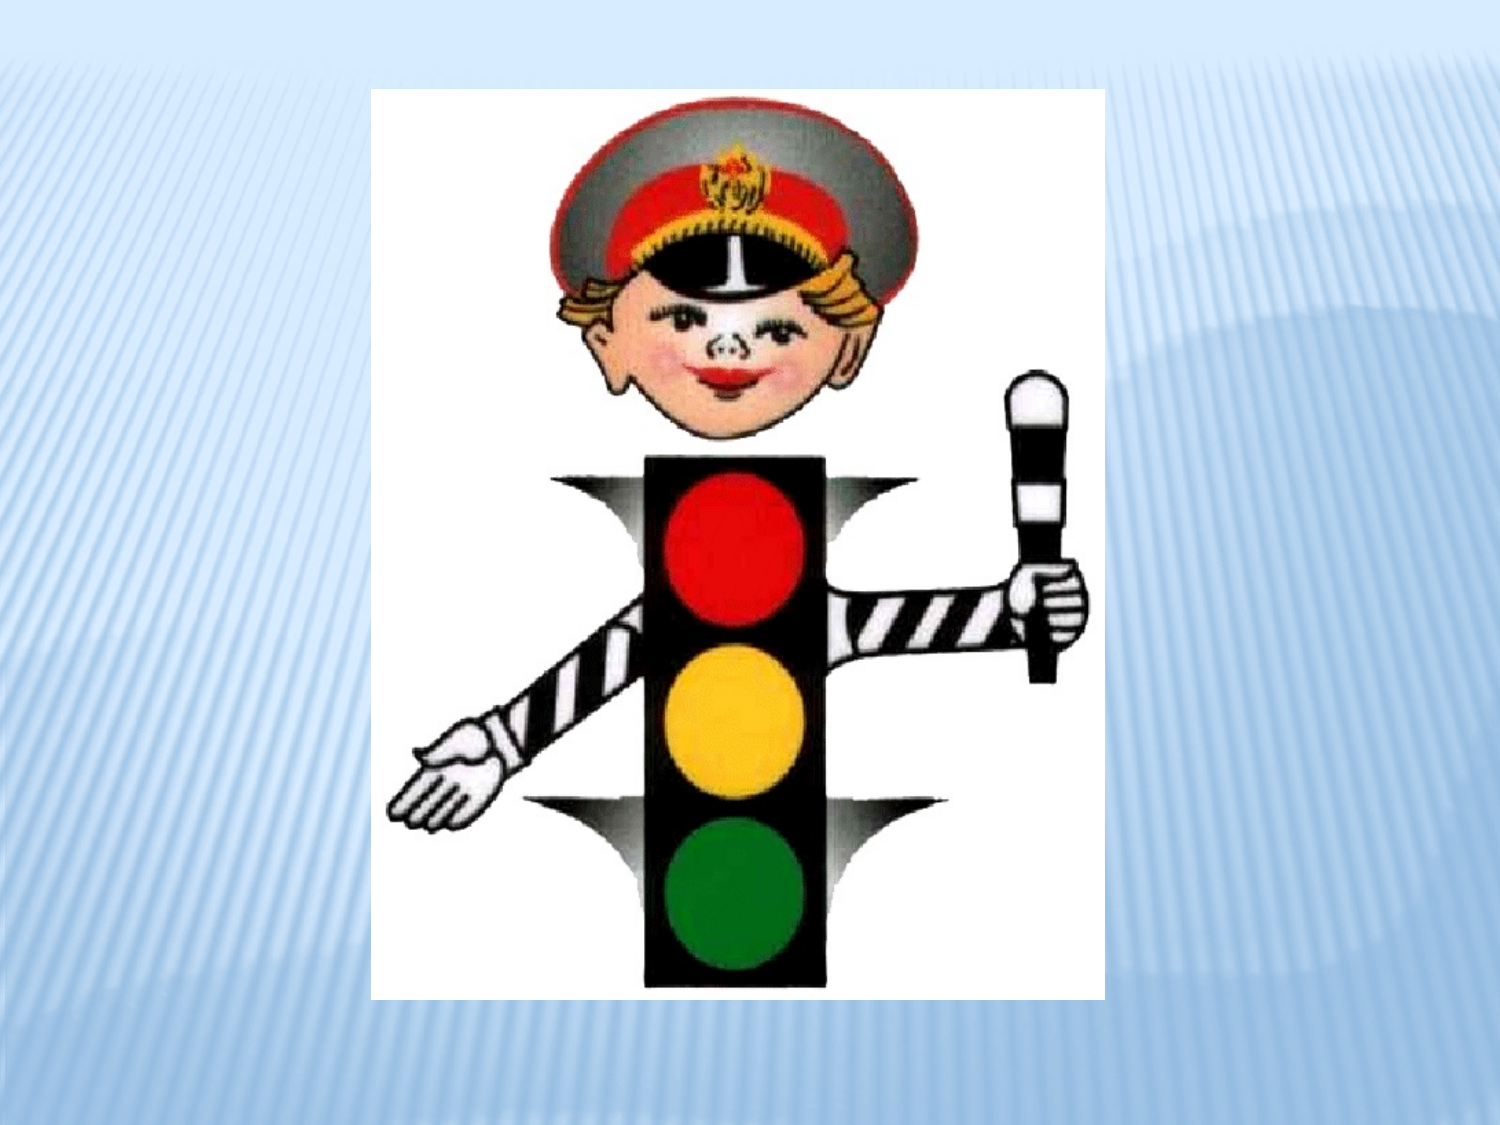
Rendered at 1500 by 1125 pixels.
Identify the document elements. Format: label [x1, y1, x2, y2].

picture [371, 89, 1105, 1000]
